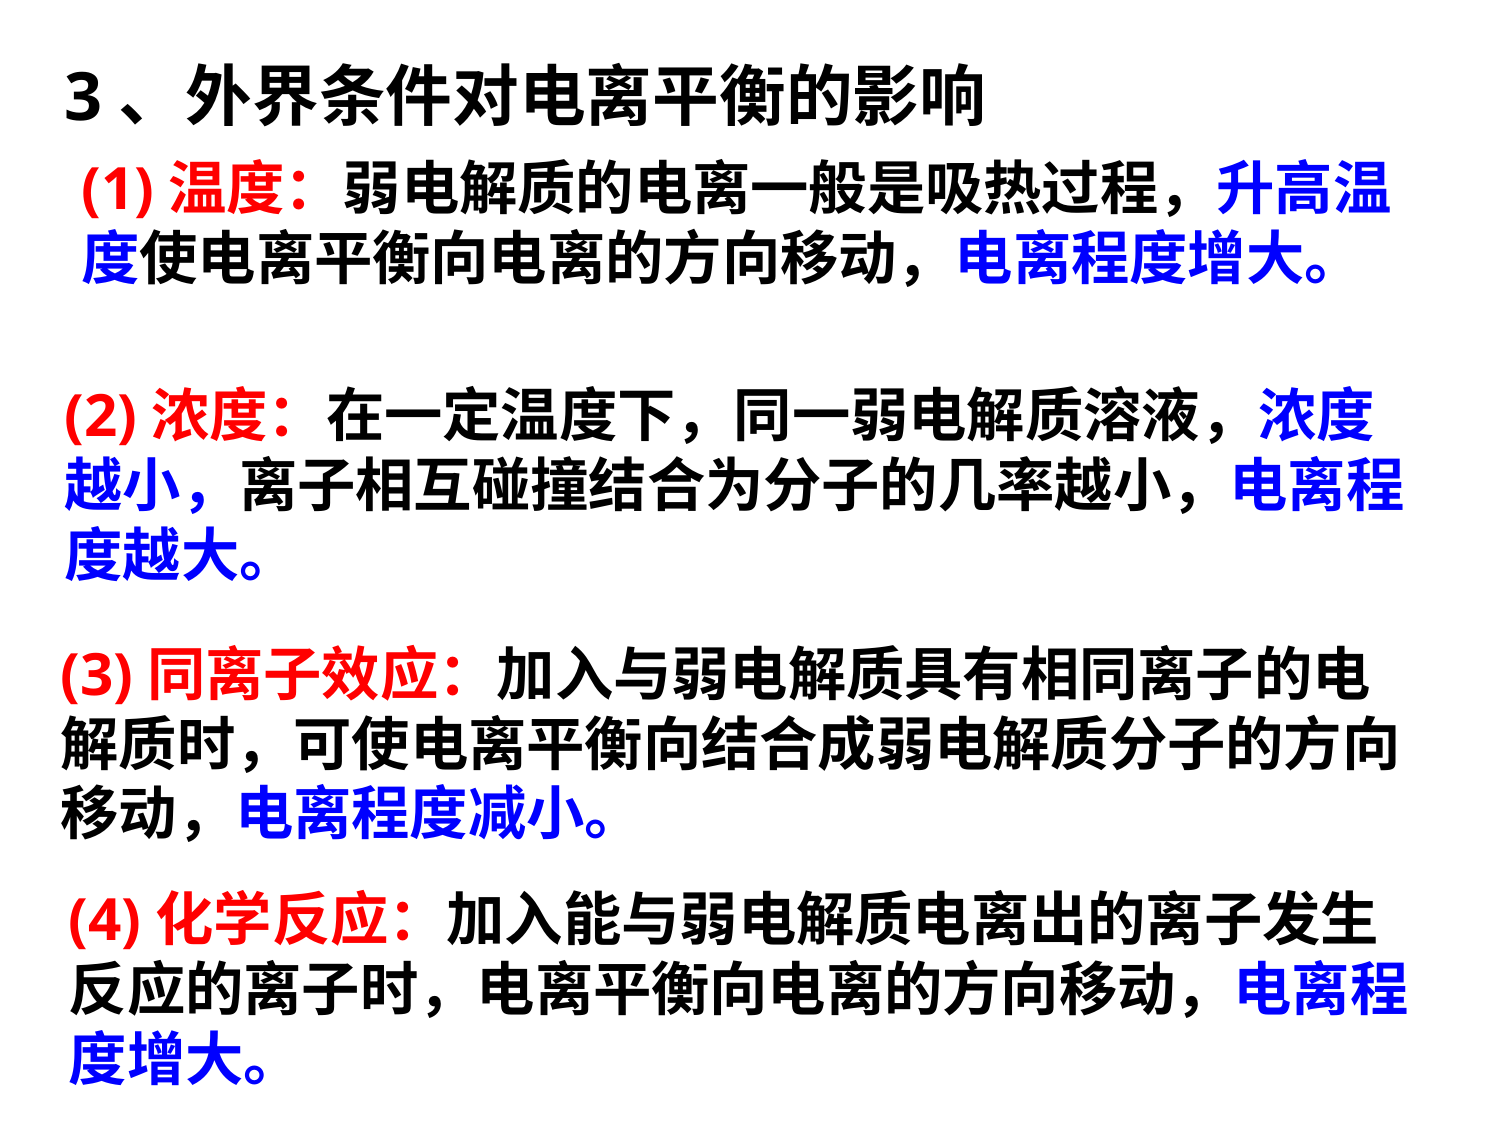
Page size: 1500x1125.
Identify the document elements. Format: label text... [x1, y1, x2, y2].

text_box (2)浓度：在一定温度下，同一弱电解质溶液，浓度越小，离子相互碰撞结合为分子的几率越小，电离程度越大。 [49, 363, 1426, 604]
text_box (1)温度：弱电解质的电离一般是吸热过程，升高温度使电离平衡向电离的方向移动，电离程度增大。 [66, 100, 1443, 341]
text_box 3、外界条件对电离平衡的影响 [49, 0, 1175, 188]
text_box (4)化学反应：加入能与弱电解质电离出的离子发生反应的离子时，电离平衡向电离的方向移动，电离程度增大。 [54, 867, 1430, 1108]
text_box (3)同离子效应：加入与弱电解质具有相同离子的电解质时，可使电离平衡向结合成弱电解质分子的方向移动，电离程度减小。 [45, 621, 1422, 862]
